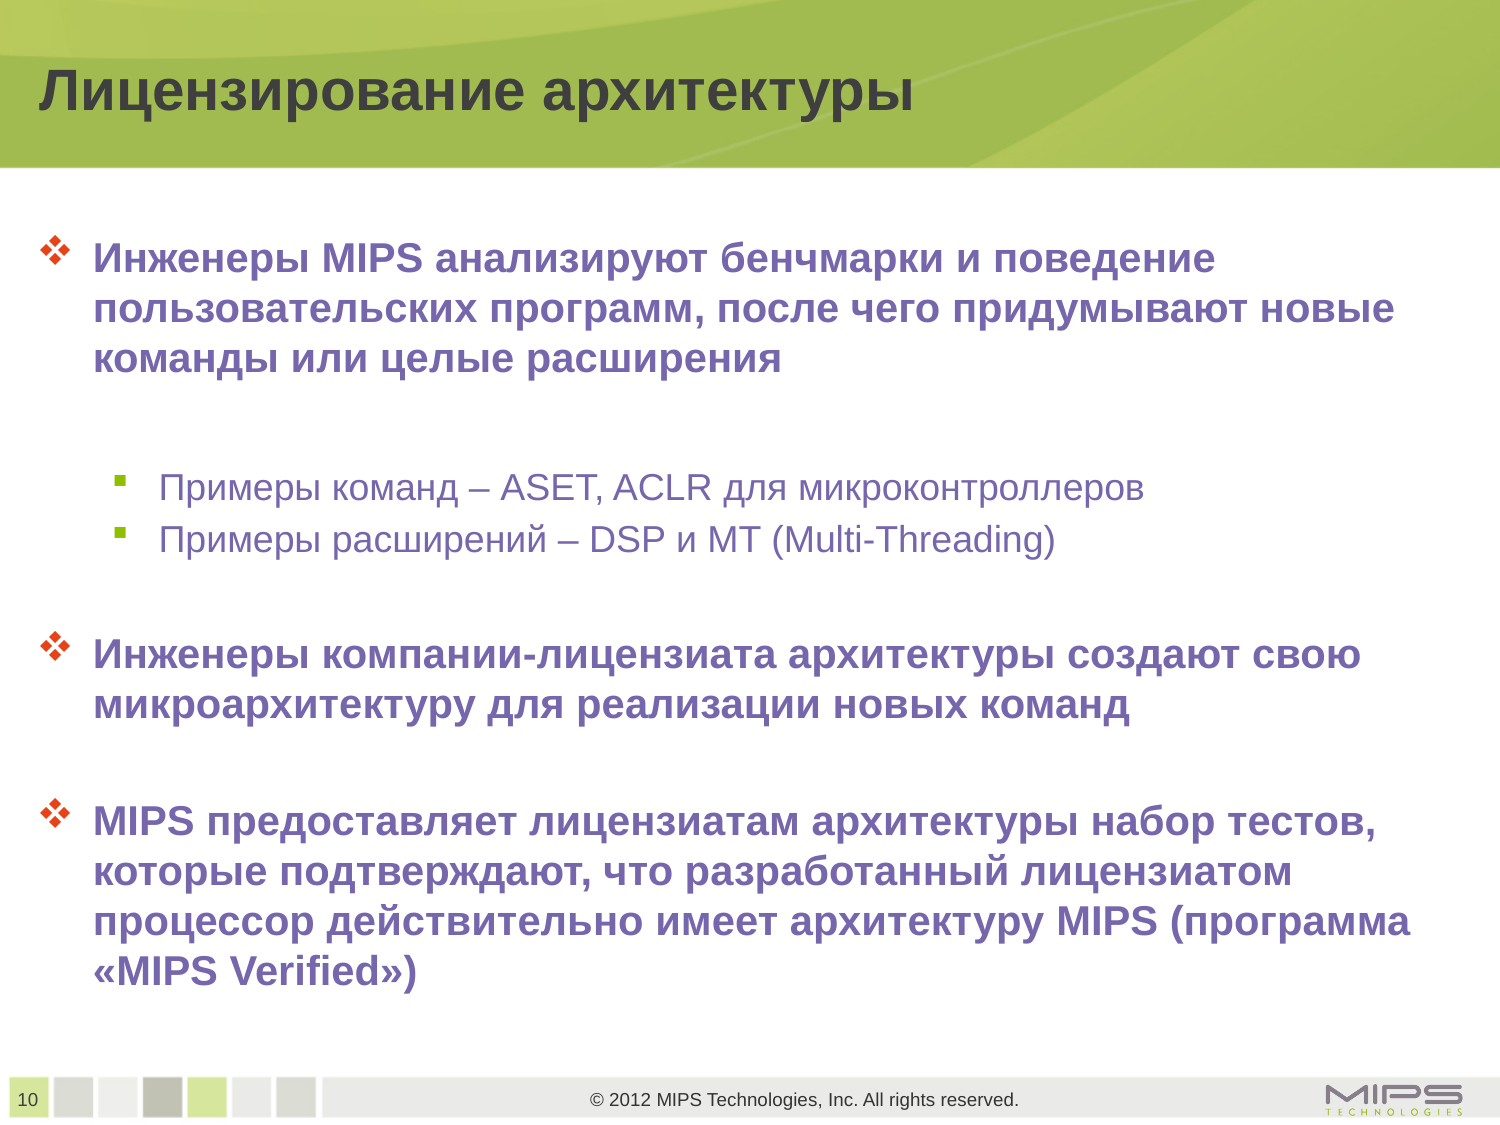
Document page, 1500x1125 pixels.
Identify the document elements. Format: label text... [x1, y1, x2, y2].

picture [0, 0, 1500, 1124]
list Инженеры MIPS анализируют бенчмарки и поведение пользовательских программ, после чего придумывают новые команды или целые расширения Примеры команд – ASET, ACLR для микроконтроллеров Примеры расширений – DSP и MT (Multi-Threading) Инженеры компании-лицензиата архитектуры создают свою микроархитектуру для реализации новых команд MIPS предоставляет лицензиатам архитектуры набор тестов, которые подтверждают, что разработанный лицензиатом процессор действительно имеет архитектуру MIPS (программа «MIPS Verified») [21, 222, 1472, 1045]
title Лицензирование архитектуры [24, 12, 1488, 163]
